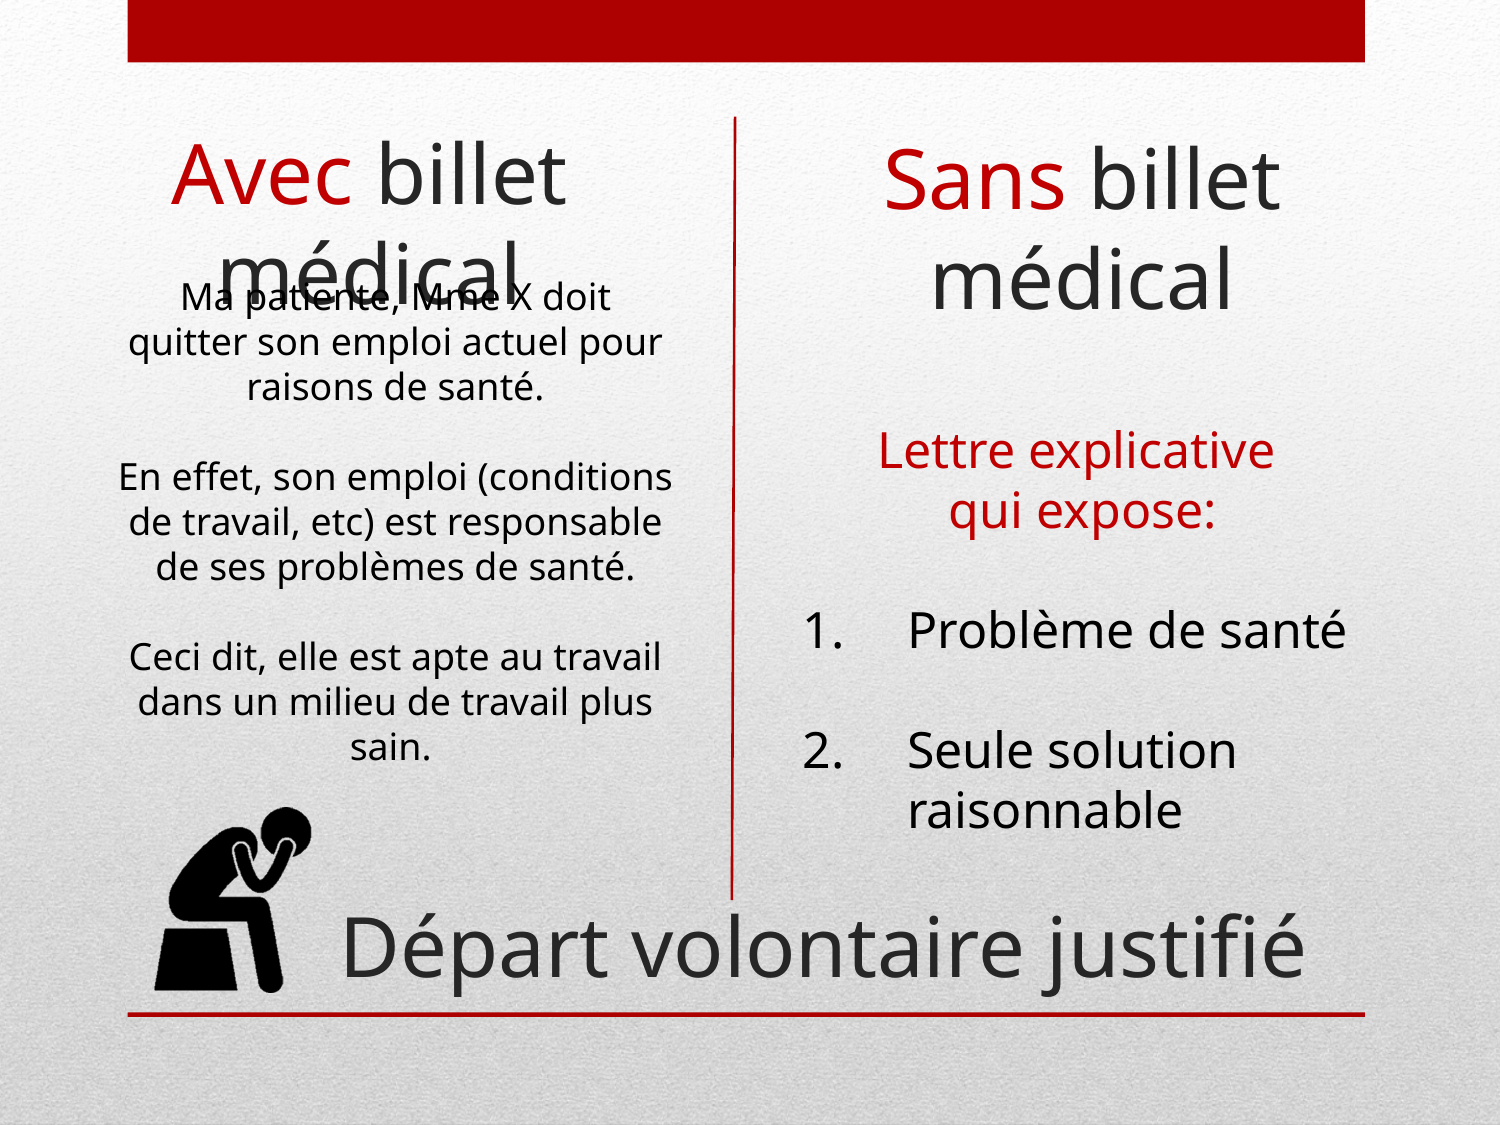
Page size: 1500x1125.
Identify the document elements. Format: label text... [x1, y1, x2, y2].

picture [138, 806, 326, 994]
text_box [731, 115, 736, 902]
text_box Lettre explicative qui expose: Problème de santé Seule solution raisonnable [787, 373, 1379, 846]
text_box Avec billet médical [143, 66, 597, 329]
text_box Ma patiente, Mme X doit quitter son emploi actuel pour raisons de santé. En effet, son emploi (conditions de travail, etc) est responsable de ses problèmes de santé. Ceci dit, elle est apte au travail dans un milieu de travail plus sain. [100, 408, 691, 776]
title Départ volontaire justifié [325, 739, 1436, 1002]
text_box Sans billet médical [855, 71, 1310, 334]
